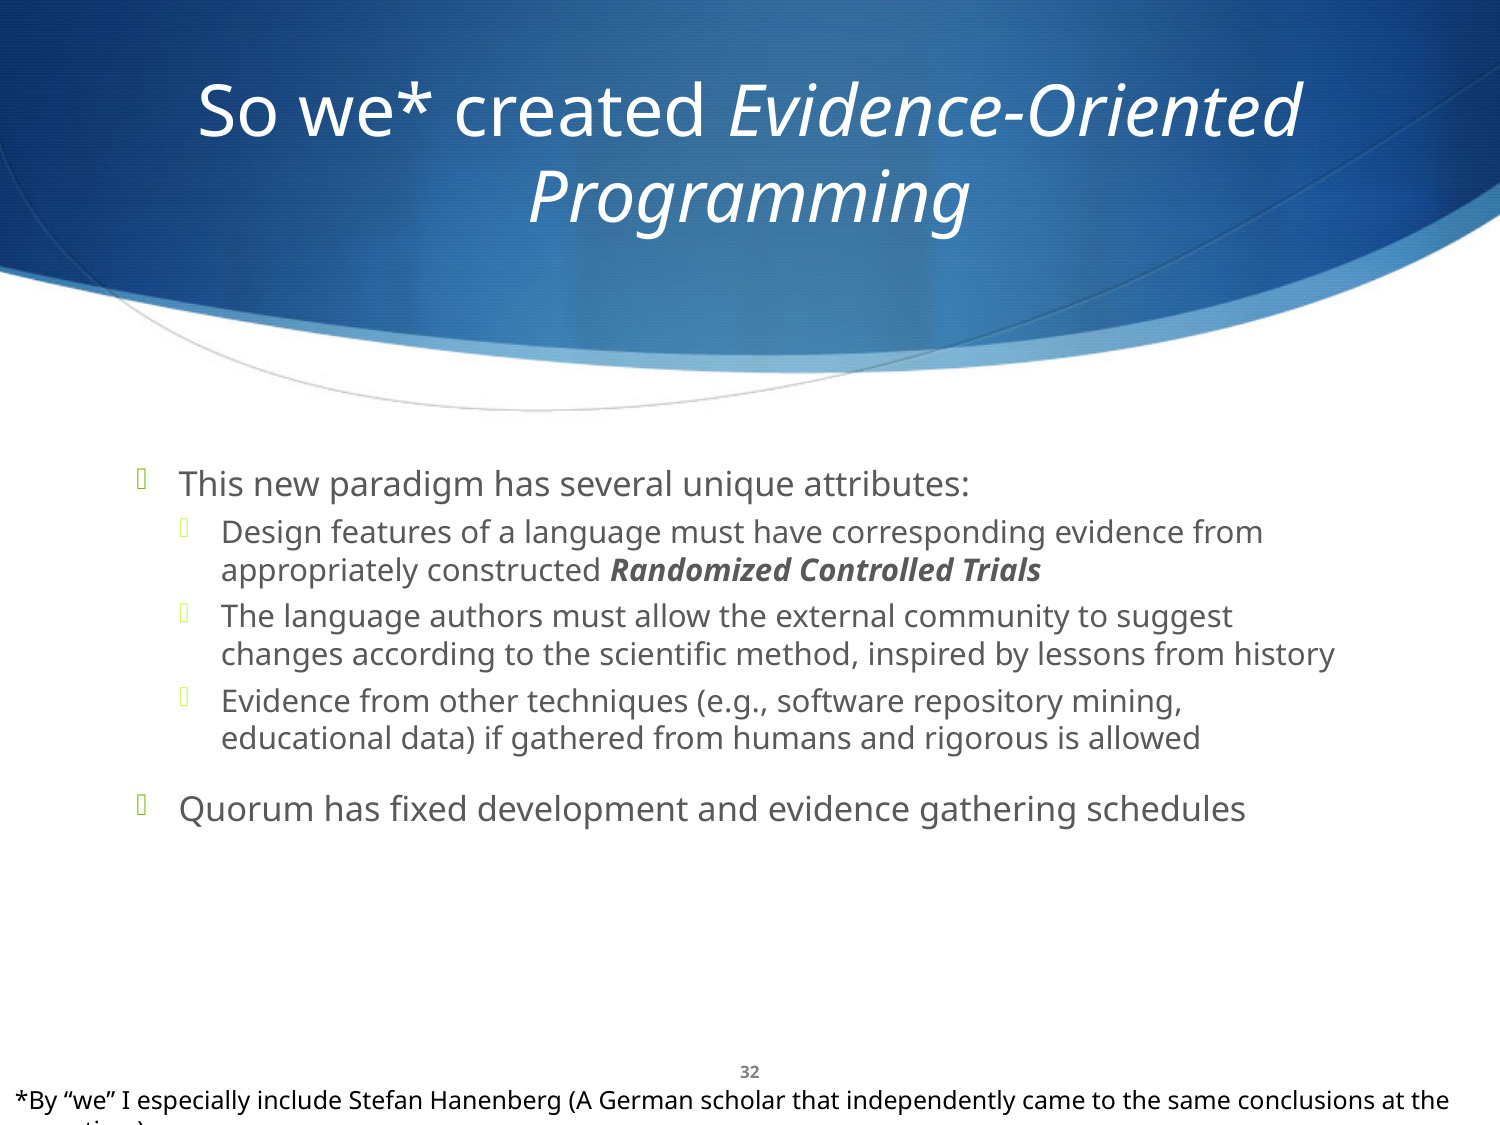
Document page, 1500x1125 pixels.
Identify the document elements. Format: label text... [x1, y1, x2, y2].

title So we* created Evidence-Oriented Programming [75, 56, 1425, 245]
text_box *By “we” I especially include Stefan Hanenberg (A German scholar that independently came to the same conclusions at the same time). [0, 1077, 1500, 1125]
slide_number 32 [706, 1042, 794, 1103]
list This new paradigm has several unique attributes: Design features of a language must have corresponding evidence from appropriately constructed Randomized Controlled Trials The language authors must allow the external community to suggest changes according to the scientific method, inspired by lessons from history Evidence from other techniques (e.g., software repository mining, educational data) if gathered from humans and rigorous is allowed Quorum has fixed development and evidence gathering schedules [121, 454, 1379, 991]
picture [0, 0, 1500, 1077]
